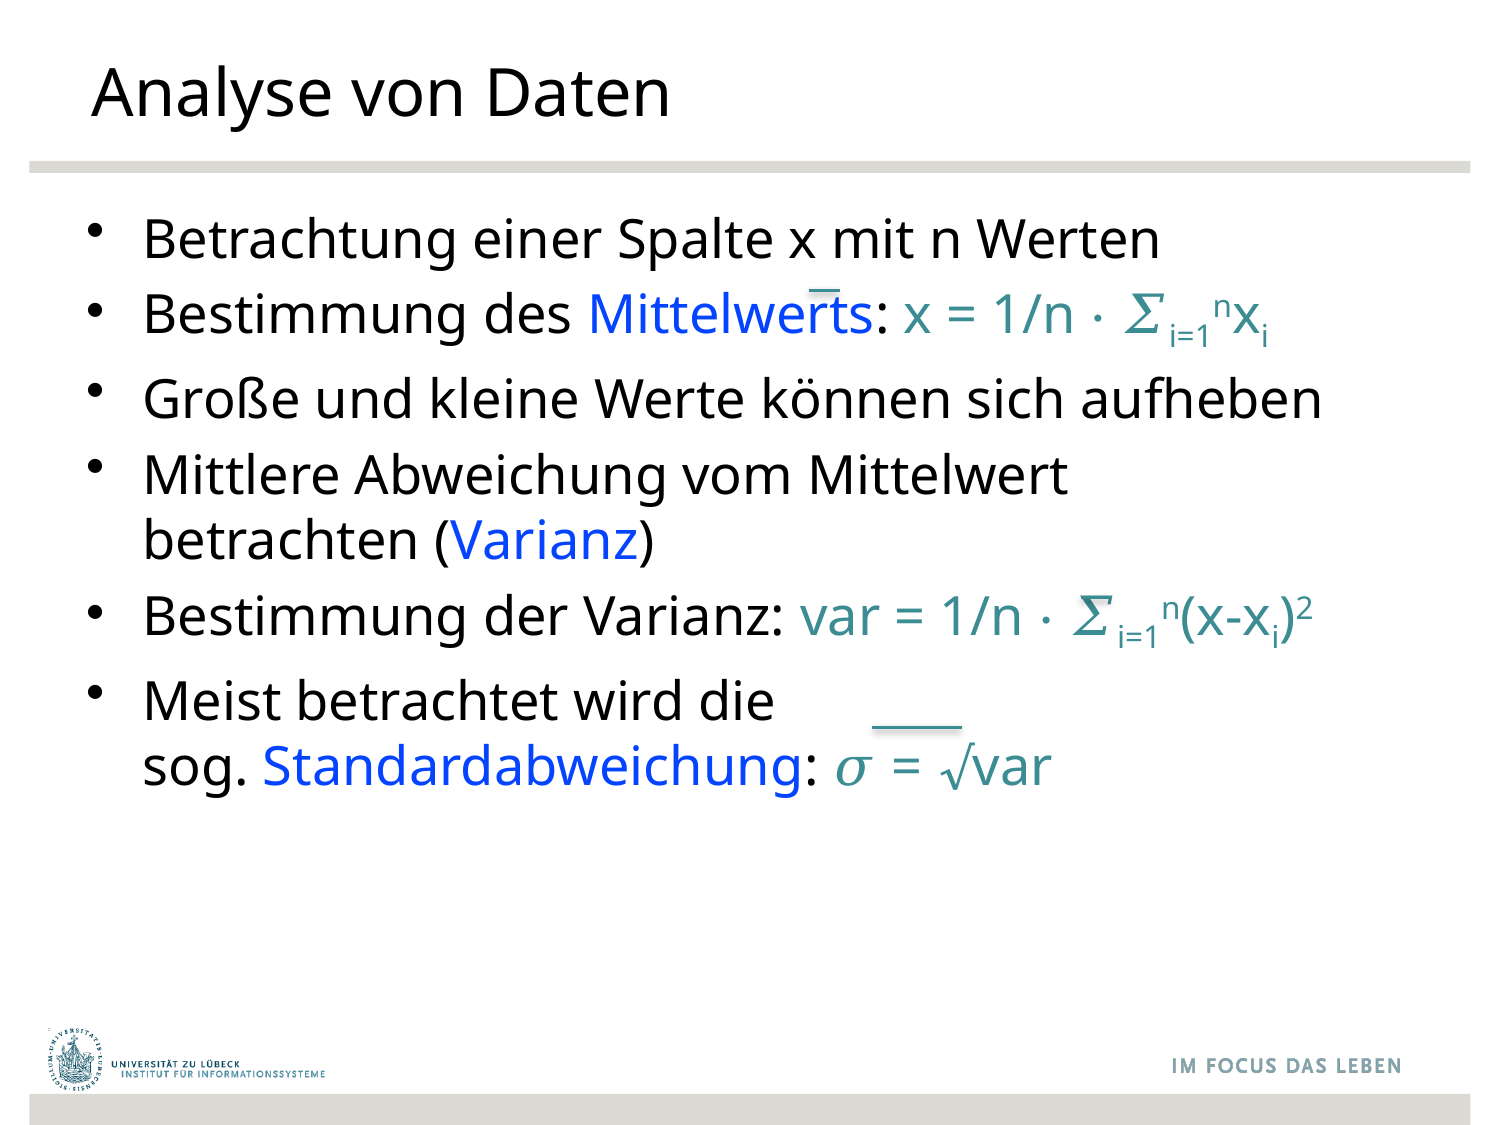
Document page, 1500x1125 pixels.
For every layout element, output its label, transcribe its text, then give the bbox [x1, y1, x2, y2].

title Analyse von Daten [76, 42, 1427, 126]
list Betrachtung einer Spalte x mit n Werten Bestimmung des Mittelwerts: x = 1/n ⋅ 𝛴i=1nxi Große und kleine Werte können sich aufheben Mittlere Abweichung vom Mittelwert betrachten (Varianz) Bestimmung der Varianz: var = 1/n ⋅ 𝛴i=1n(x-xi)2 Meist betrachtet wird die sog. Standardabweichung: 𝜎 = √var [71, 196, 1422, 1012]
picture [1173, 1058, 1400, 1073]
